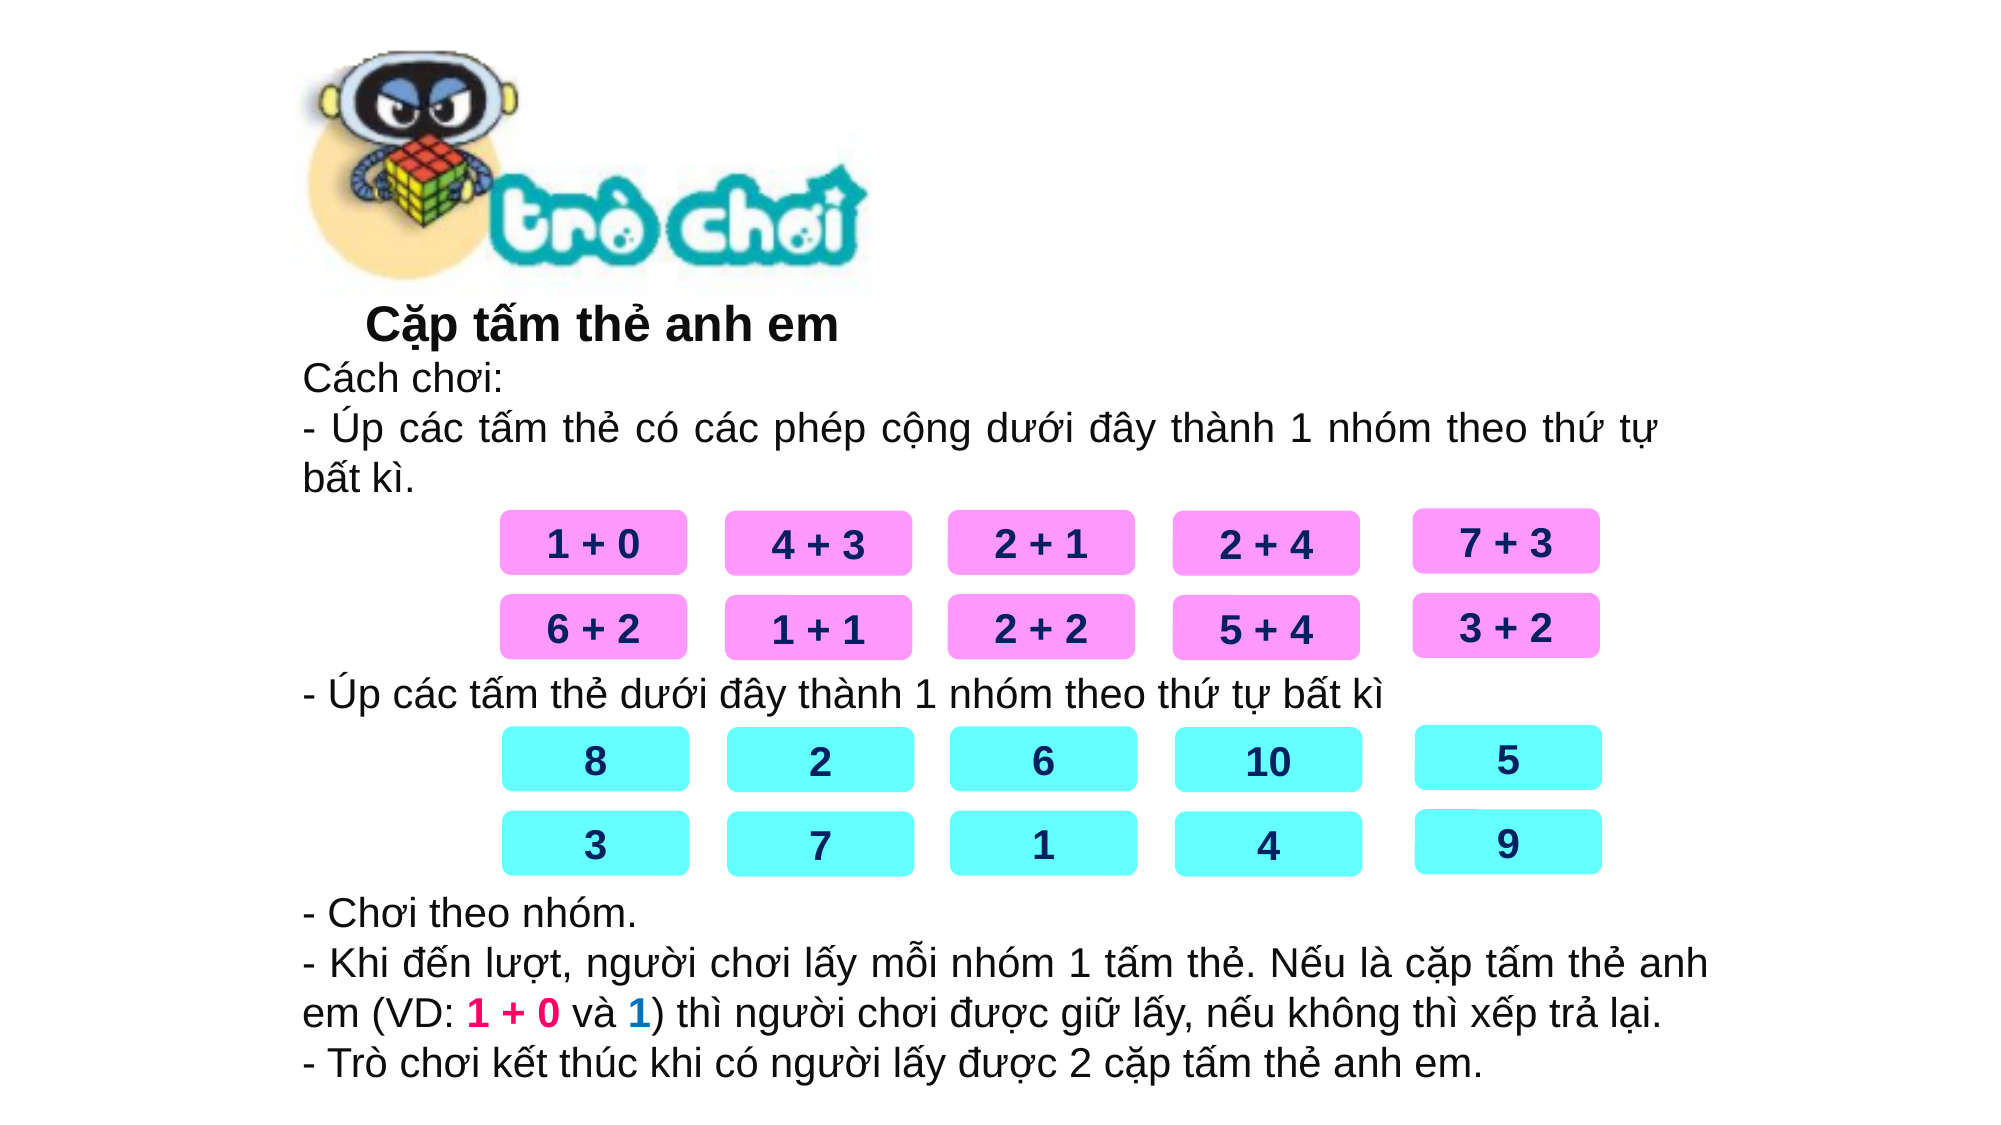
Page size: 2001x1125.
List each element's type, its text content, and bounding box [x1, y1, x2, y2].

text_box 3 [499, 808, 692, 878]
text_box 8 [499, 724, 692, 794]
text_box 4 + 3 [722, 508, 915, 578]
text_box 1 + 0 [497, 507, 690, 577]
text_box 6 + 2 [497, 592, 690, 662]
text_box 7 + 3 [1410, 506, 1603, 576]
text_box 5 [1412, 722, 1605, 793]
text_box - Úp các tấm thẻ dưới đây thành 1 nhóm theo thứ tự bất kì [287, 659, 1675, 725]
text_box 7 [724, 809, 917, 879]
text_box - Chơi theo nhóm. - Khi đến lượt, người chơi lấy mỗi nhóm 1 tấm thẻ. Nếu là cặp tấm thẻ anh em (VD: 1 + 0 và 1) thì người chơi được giữ lấy, nếu không thì xếp trả lại. - Trò chơi kết thúc khi có người lấy được 2 cặp tấm thẻ anh em. [287, 878, 1725, 1094]
text_box 1 [947, 808, 1140, 878]
text_box 2 + 4 [1170, 508, 1363, 578]
text_box 4 [1172, 809, 1365, 879]
text_box Cặp tấm thẻ anh em [350, 310, 856, 343]
picture [285, 37, 890, 301]
text_box 5 + 4 [1170, 592, 1363, 663]
text_box Cách chơi: - Úp các tấm thẻ có các phép cộng dưới đây thành 1 nhóm theo thứ tự bất kì. [287, 343, 1675, 509]
text_box 9 [1412, 807, 1605, 877]
text_box 2 + 1 [945, 507, 1138, 577]
text_box 10 [1172, 724, 1365, 795]
text_box 1 + 1 [722, 592, 915, 663]
text_box 3 + 2 [1410, 590, 1603, 661]
text_box 2 [724, 724, 917, 795]
text_box 6 [947, 724, 1140, 794]
text_box 2 + 2 [945, 592, 1138, 662]
